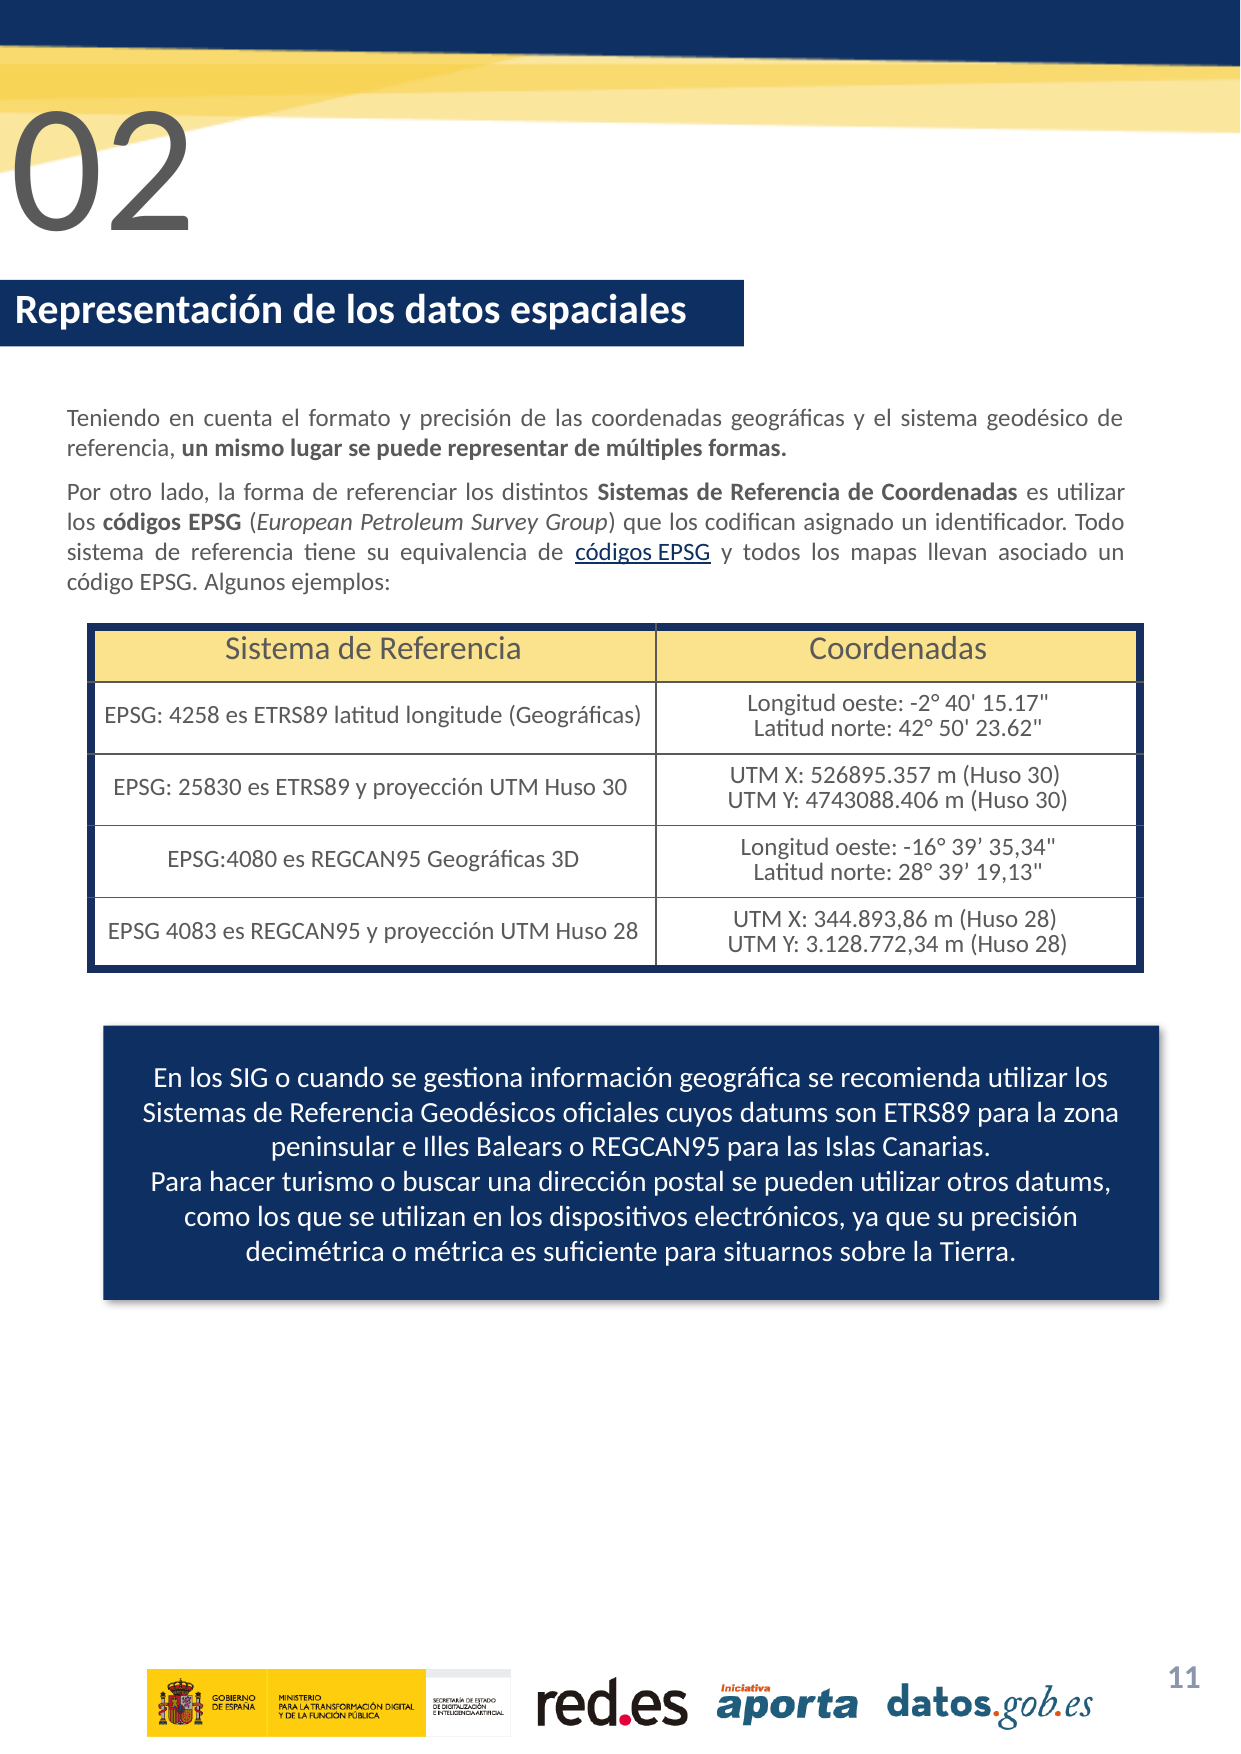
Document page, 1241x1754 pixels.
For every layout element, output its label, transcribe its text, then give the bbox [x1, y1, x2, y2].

table_cell UTM X: 344.893,86 m (Huso 28) UTM Y: 3.128.772,34 m (Huso 28) [657, 898, 1136, 965]
table_header Coordenadas [657, 631, 1136, 681]
text_box Teniendo en cuenta el formato y precisión de las coordenadas geográficas y el sistema geodésico de referencia, un mismo lugar se puede representar de múltiples formas. [52, 394, 1141, 467]
table_cell EPSG:4080 es REGCAN95 Geográficas 3D [95, 826, 655, 897]
table_cell EPSG 4083 es REGCAN95 y proyección UTM Huso 28 [95, 898, 655, 965]
picture [0, 0, 1241, 1754]
table_header Sistema de Referencia [95, 631, 655, 681]
table_cell UTM X: 526895.357 m (Huso 30) UTM Y: 4743088.406 m (Huso 30) [657, 755, 1136, 825]
table_cell Longitud oeste: -16° 39’ 35,34" Latitud norte: 28° 39’ 19,13" [657, 826, 1136, 897]
text_box Por otro lado, la forma de referenciar los distintos Sistemas de Referencia de Coordenadas es utilizar los códigos EPSG (European Petroleum Survey Group) que los codifican asignado un identificador. Todo sistema de referencia tiene su equivalencia de códigos EPSG y todos los mapas llevan asociado un código EPSG. Algunos ejemplos: [52, 467, 1141, 603]
table_cell Longitud oeste: -2° 40' 15.17" Latitud norte: 42° 50' 23.62" [657, 683, 1136, 753]
table_cell EPSG: 4258 es ETRS89 latitud longitude (Geográficas) [95, 683, 655, 753]
table_cell EPSG: 25830 es ETRS89 y proyección UTM Huso 30 [95, 755, 655, 825]
text_box En los SIG o cuando se gestiona información geográfica se recomienda utilizar los Sistemas de Referencia Geodésicos oficiales cuyos datums son ETRS89 para la zona peninsular e Illes Balears o REGCAN95 para las Islas Canarias. Para hacer turismo o buscar una dirección postal se pueden utilizar otros datums, como los que se utilizan en los dispositivos electrónicos, ya que su precisión decimétrica o métrica es suficiente para situarnos sobre la Tierra. [102, 1025, 1160, 1301]
list 02 [8, 65, 198, 215]
list Representación de los datos espaciales [0, 279, 744, 347]
